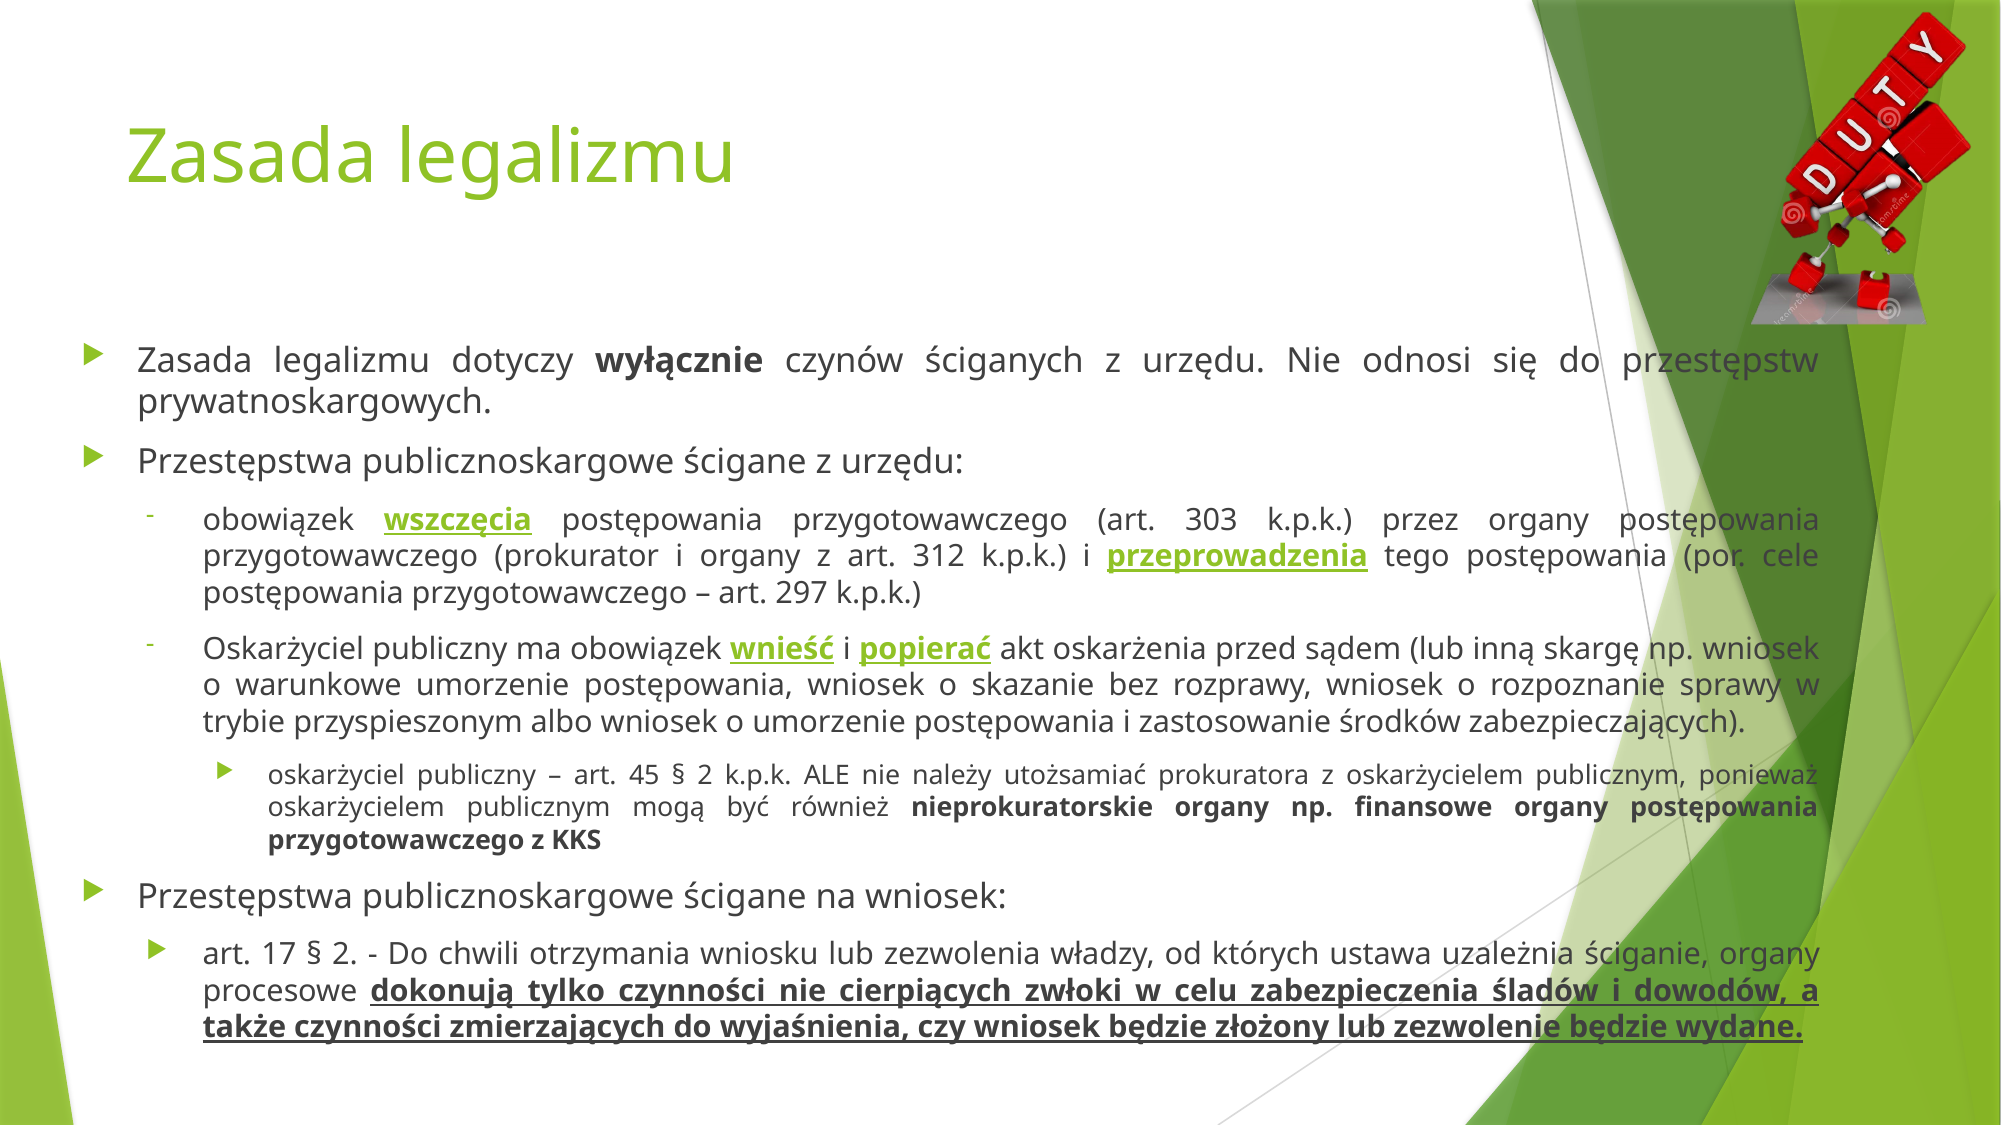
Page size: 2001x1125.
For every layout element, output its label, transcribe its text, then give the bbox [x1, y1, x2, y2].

title Zasada legalizmu [111, 99, 1522, 317]
picture [1649, 0, 2000, 411]
list Zasada legalizmu dotyczy wyłącznie czynów ściganych z urzędu. Nie odnosi się do przestępstw prywatnoskargowych. Przestępstwa publicznoskargowe ścigane z urzędu: obowiązek wszczęcia postępowania przygotowawczego (art. 303 k.p.k.) przez organy postępowania przygotowawczego (prokurator i organy z art. 312 k.p.k.) i przeprowadzenia tego postępowania (por. cele postępowania przygotowawczego – art. 297 k.p.k.) Oskarżyciel publiczny ma obowiązek wnieść i popierać akt oskarżenia przed sądem (lub inną skargę np. wniosek o warunkowe umorzenie postępowania, wniosek o skazanie bez rozprawy, wniosek o rozpoznanie sprawy w trybie przyspieszonym albo wniosek o umorzenie postępowania i zastosowanie środków zabezpieczających). oskarżyciel publiczny – art. 45 § 2 k.p.k. ALE nie należy utożsamiać prokuratora z oskarżycielem publicznym, ponieważ oskarżycielem publicznym mogą być również nieprokuratorskie organy np. finansowe organy postępowania przygotowawczego z KKS Przestępstwa publicznoskargowe ścigane na wniosek: art. 17 § 2. - Do chwili otrzymania wniosku lub zezwolenia władzy, od których ustawa uzależnia ściganie, organy procesowe dokonują tylko czynności nie cierpiących zwłoki w celu zabezpieczenia śladów i dowodów, a także czynności zmierzających do wyjaśnienia, czy wniosek będzie złożony lub zezwolenie będzie wydane. [66, 329, 1835, 1074]
